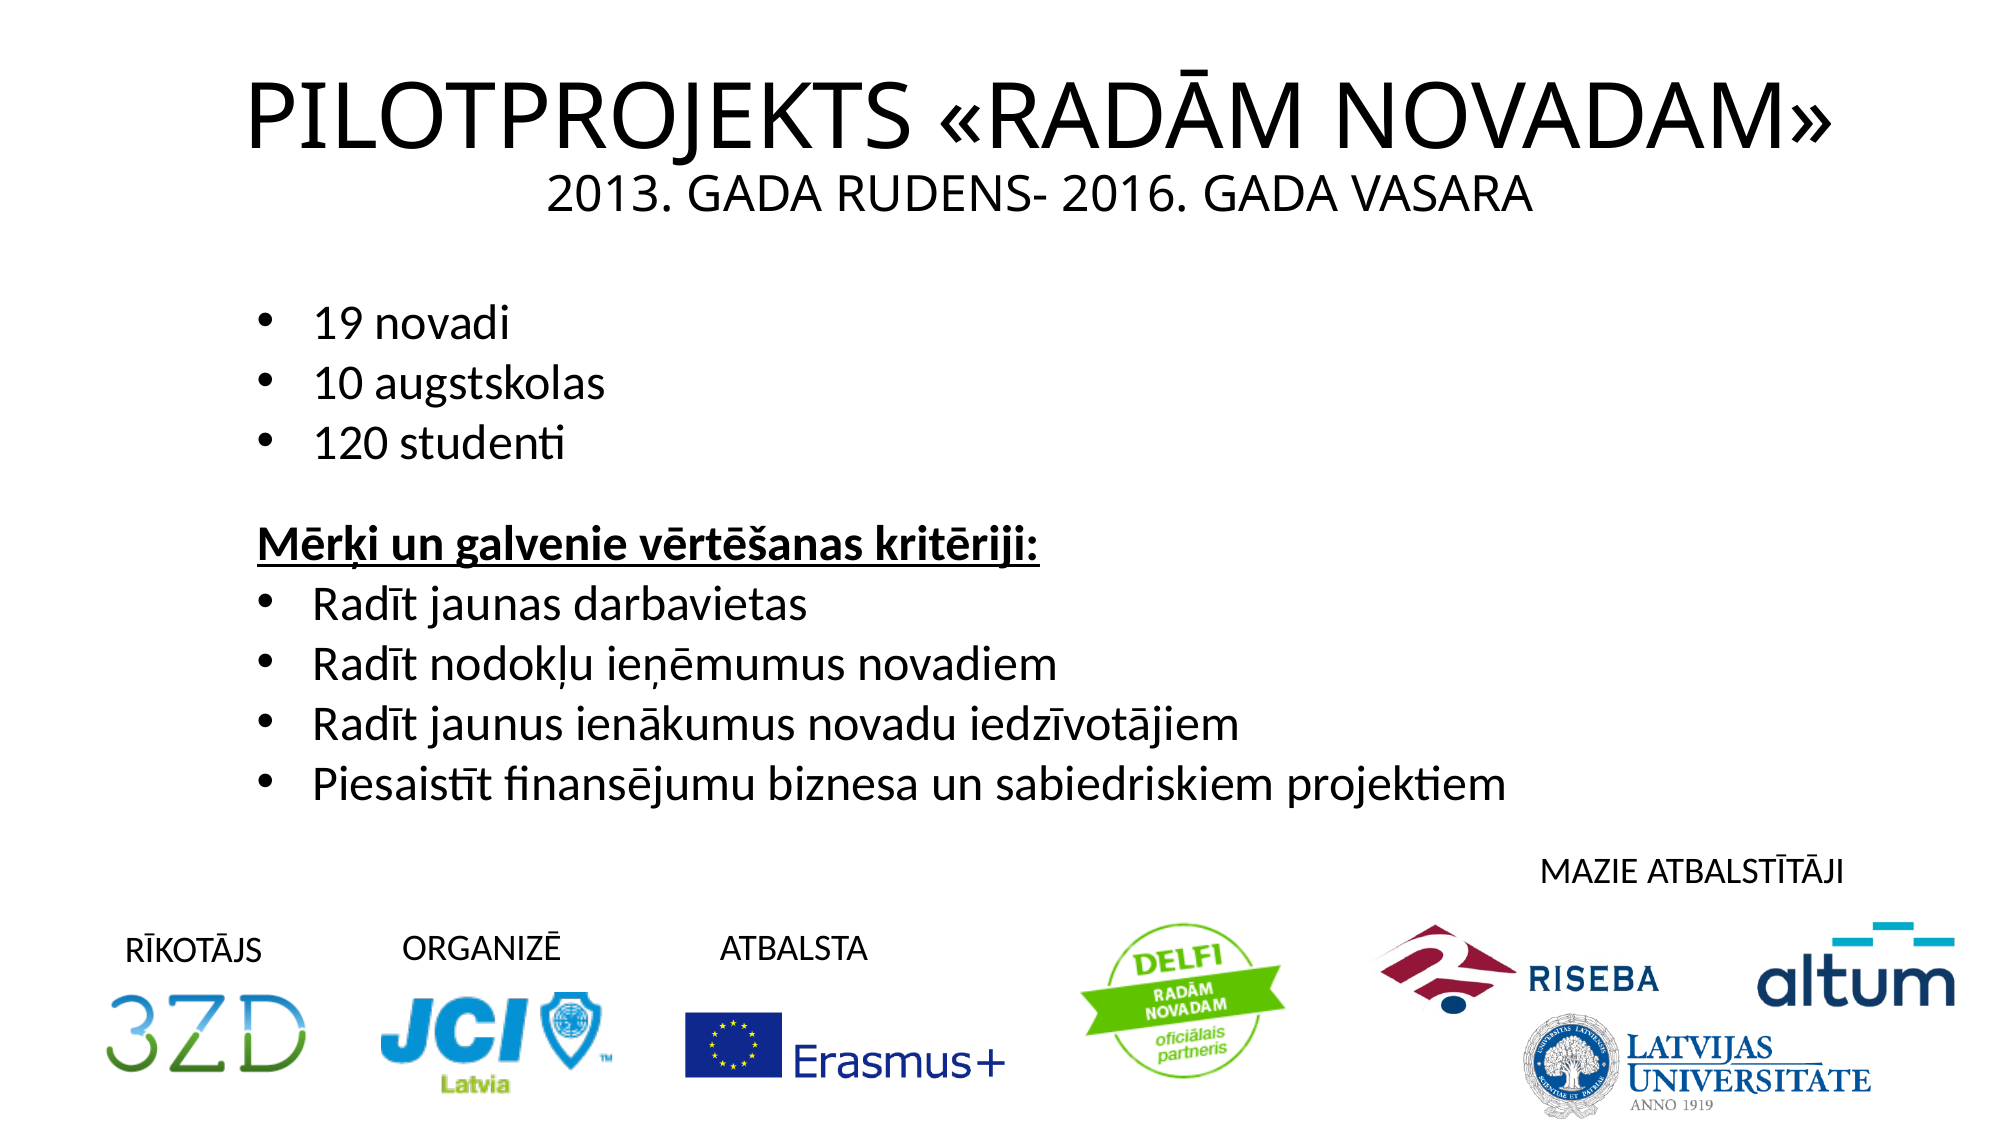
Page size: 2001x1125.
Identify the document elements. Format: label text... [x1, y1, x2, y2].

text_box 19 novadi 10 augstskolas 120 studenti [241, 282, 1242, 477]
picture [381, 992, 618, 1096]
picture [1348, 907, 1974, 1119]
text_box ORGANIZĒ [387, 915, 577, 976]
text_box RĪKOTĀJS [109, 917, 278, 976]
picture [97, 976, 319, 1082]
picture [1075, 899, 1290, 1101]
picture [666, 993, 1023, 1096]
text_box Mērķi un galvenie vērtēšanas kritēriji: Radīt jaunas darbavietas Radīt nodokļu ieņēmumus novadiem Radīt jaunus ienākumus novadu iedzīvotājiem Piesaistīt finansējumu biznesa un sabiedriskiem projektiem [241, 503, 2000, 819]
text_box MAZIE ATBALSTĪTĀJI [1524, 839, 1861, 899]
picture [549, 999, 593, 1058]
title PILOTPROJEKTS «RADĀM NOVADAM» 2013. GADA RUDENS- 2016. GADA VASARA [177, 36, 1903, 255]
text_box ATBALSTA [705, 915, 884, 976]
